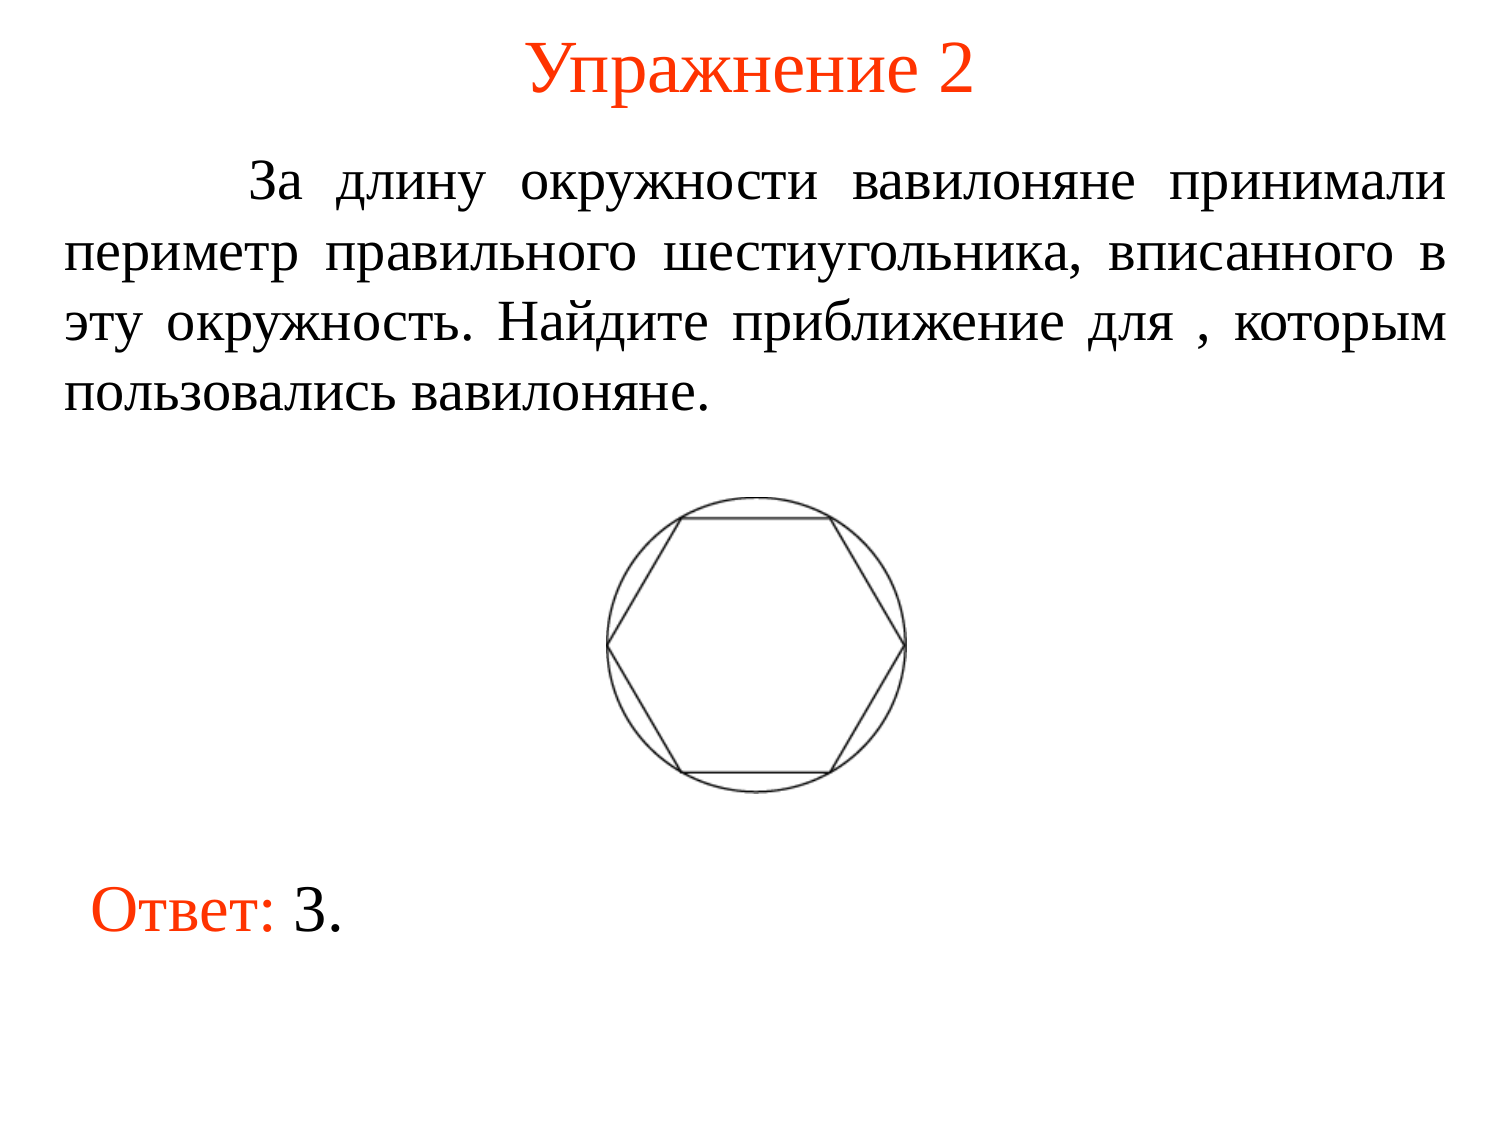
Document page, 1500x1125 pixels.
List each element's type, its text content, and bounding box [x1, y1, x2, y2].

title Упражнение 2 [112, 24, 1388, 100]
picture [606, 497, 907, 794]
text_box Ответ: 3. [76, 857, 1464, 953]
